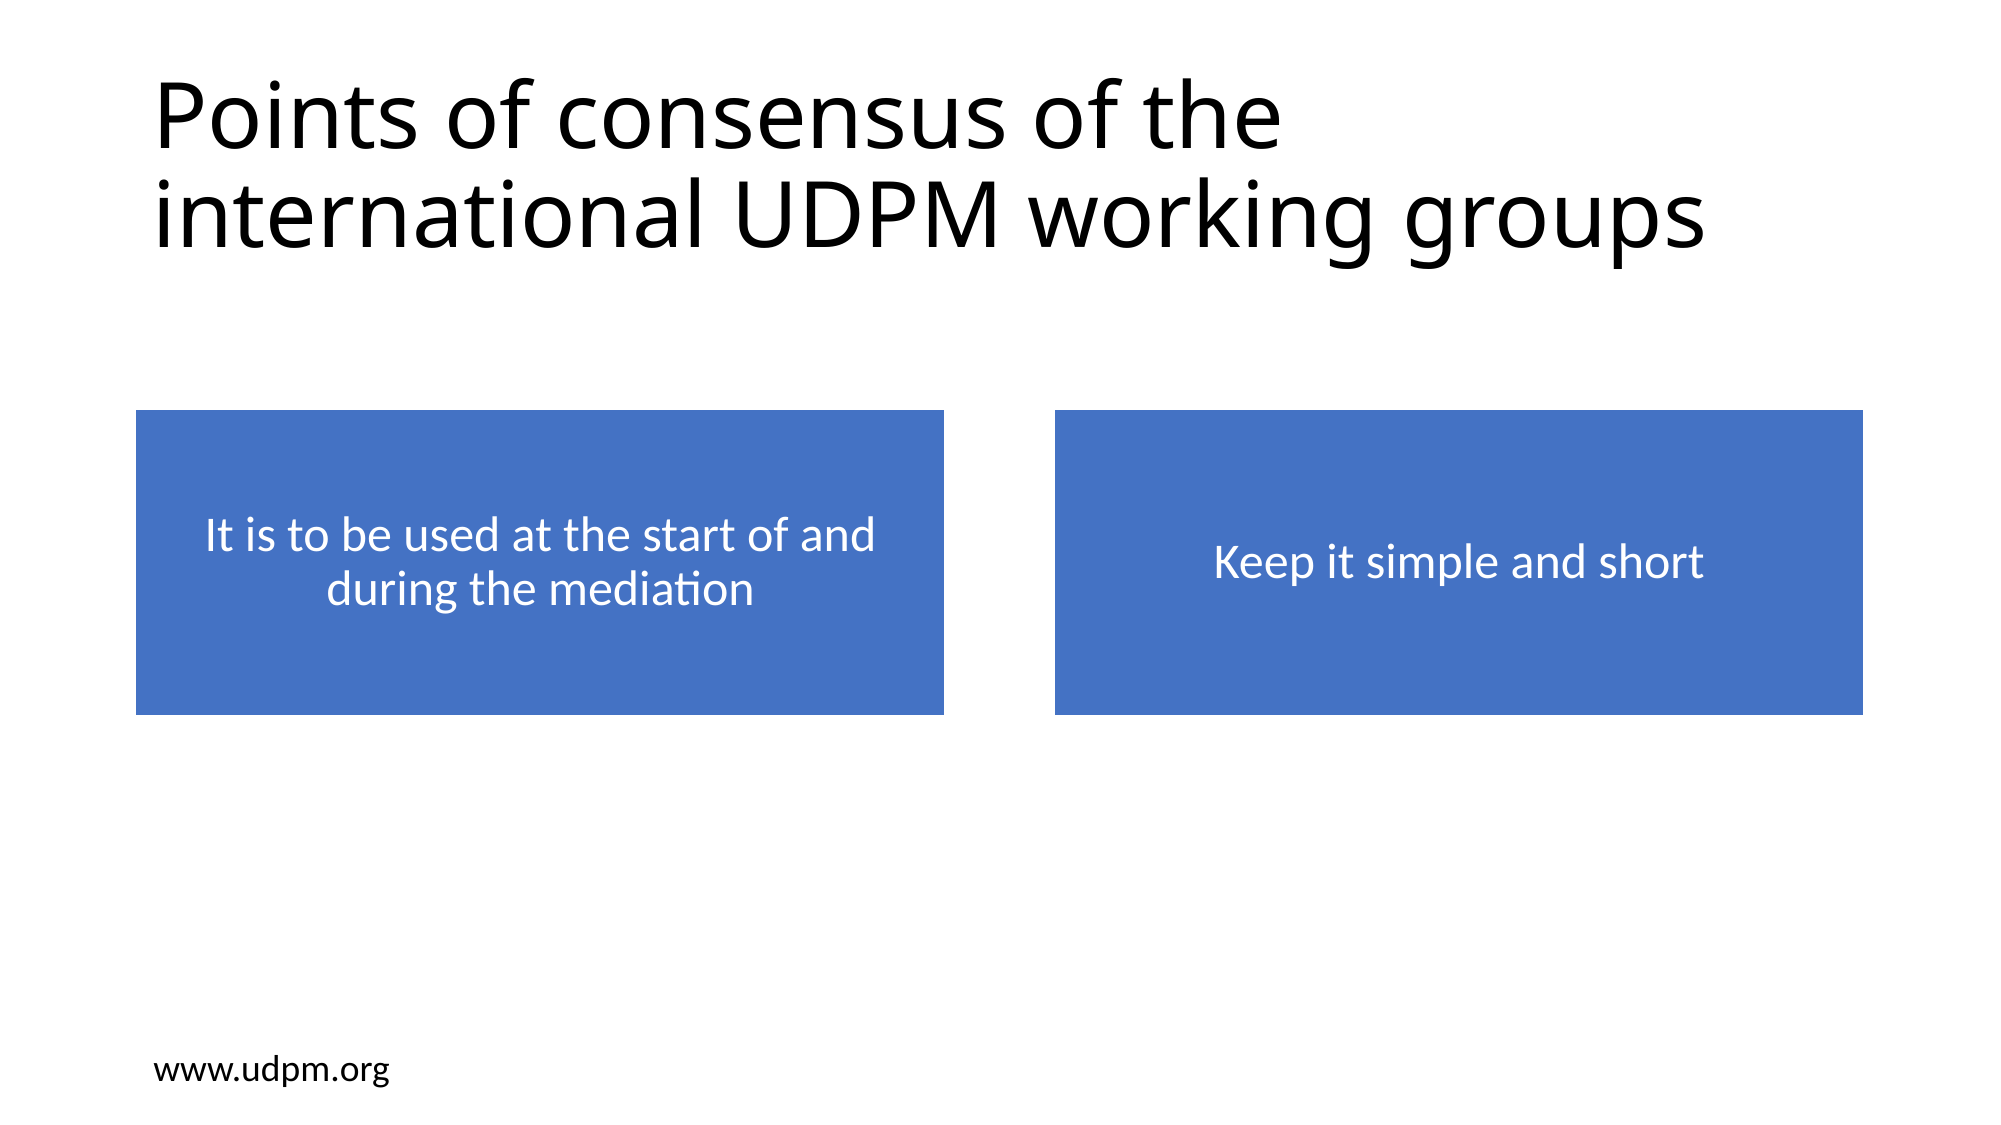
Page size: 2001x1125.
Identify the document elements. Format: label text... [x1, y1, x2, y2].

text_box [137, 411, 944, 714]
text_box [1056, 411, 1863, 714]
title Points of consensus of the international UDPM working groups [137, 59, 1863, 278]
text_box www.udpm.org [138, 1036, 405, 1097]
